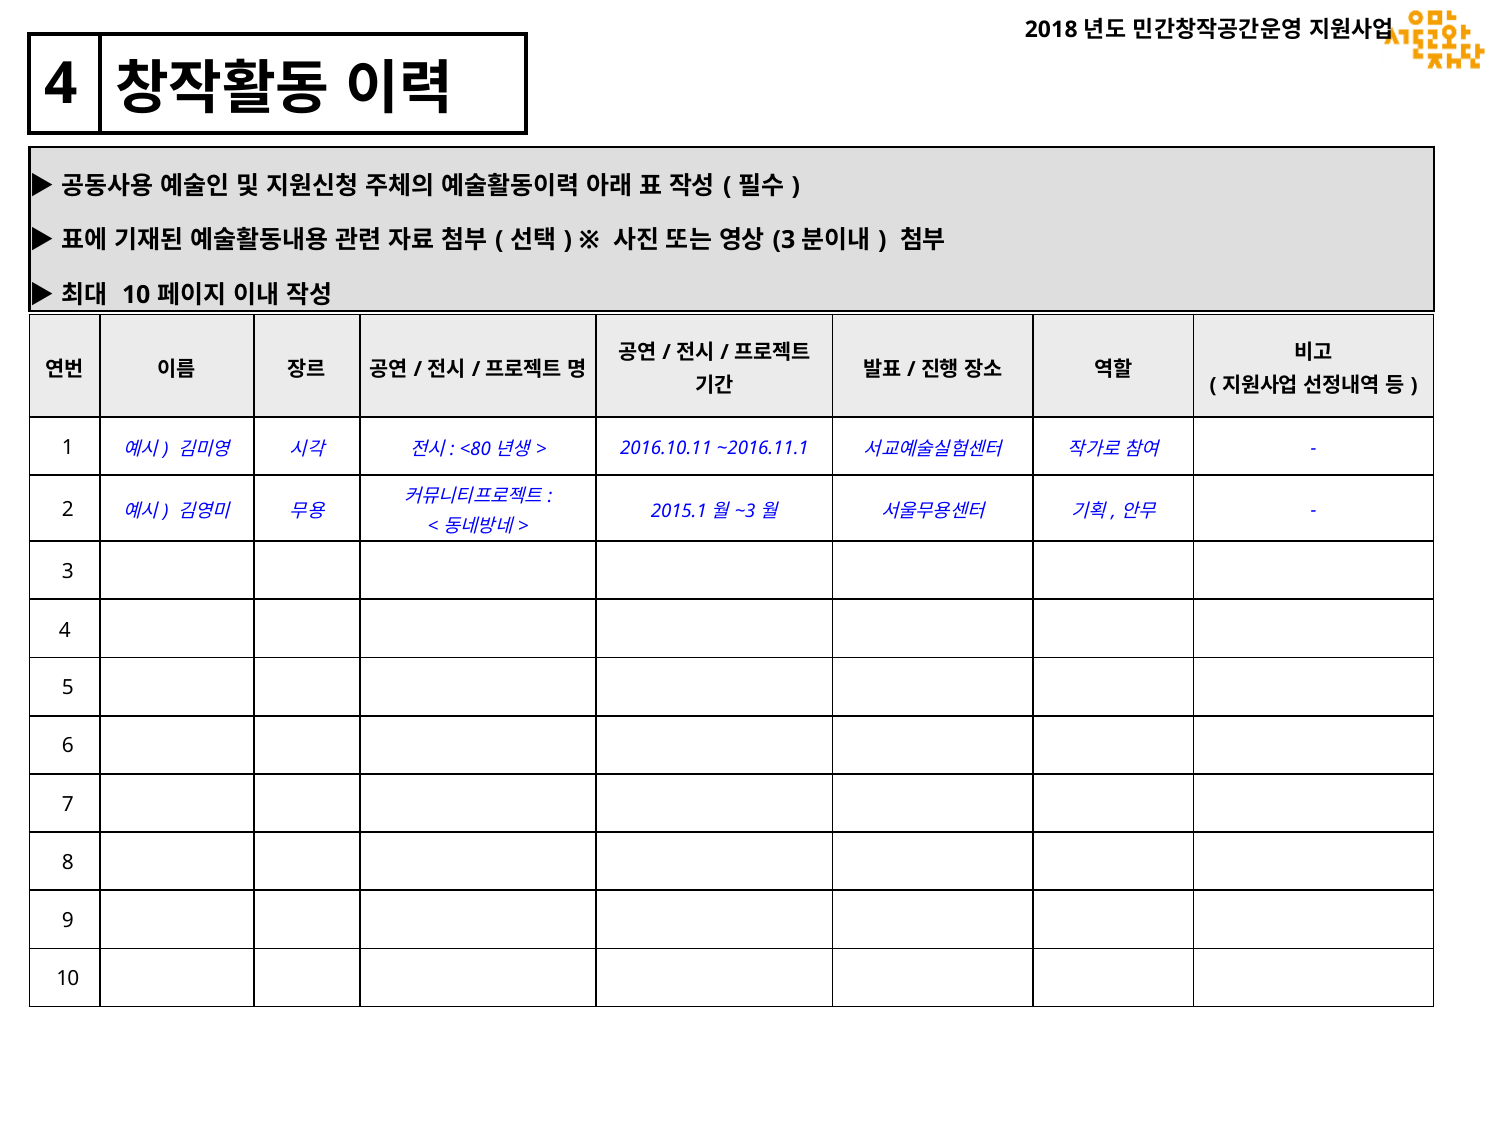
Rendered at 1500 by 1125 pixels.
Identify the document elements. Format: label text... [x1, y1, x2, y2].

table_cell 전시: <80년생> [361, 418, 595, 474]
table_cell [597, 833, 832, 889]
table_cell [597, 775, 832, 831]
table_cell [833, 891, 1032, 948]
table_cell [361, 658, 595, 715]
table_cell - [1194, 476, 1433, 540]
table_cell [255, 717, 359, 773]
table_cell [1034, 717, 1193, 773]
table_cell [361, 891, 595, 948]
table_header 이름 [101, 315, 253, 416]
table_cell [101, 717, 253, 773]
table_cell 9 [30, 891, 99, 948]
table_cell [101, 891, 253, 948]
table_cell 2 [30, 476, 99, 540]
table_header 창작활동 이력 [102, 36, 524, 131]
table_cell 6 [30, 717, 99, 773]
table_cell [833, 658, 1032, 715]
table_header ▶공동사용 예술인 및 지원신청 주체의 예술활동이력 아래 표 작성(필수) ▶표에 기재된 예술활동내용 관련 자료 첨부(선택) ※ 사진 또는 영상(3분이내) 첨부 ▶최대 10페이지 이내 작성 [31, 148, 1433, 310]
table_cell 3 [30, 542, 99, 598]
table_header 공연/전시/프로젝트 기간 [597, 315, 832, 416]
table_cell [833, 717, 1032, 773]
table_cell [597, 542, 832, 598]
table_cell [255, 658, 359, 715]
table_header 공연/전시/프로젝트 명 [361, 315, 595, 416]
table_cell [101, 949, 253, 1006]
table_cell [1034, 542, 1193, 598]
table_cell 예시) 김영미 [101, 476, 253, 540]
table_cell 기획,안무 [1034, 476, 1193, 540]
table_cell [255, 775, 359, 831]
table_cell [101, 542, 253, 598]
table_cell [1194, 833, 1433, 889]
table_header 역할 [1034, 315, 1193, 416]
table_cell [1194, 717, 1433, 773]
table_cell 2015.1월~3월 [597, 476, 832, 540]
table_cell [597, 658, 832, 715]
table_cell 1 [30, 418, 99, 474]
table_cell [1194, 949, 1433, 1006]
table_cell [833, 949, 1032, 1006]
table_cell [1034, 658, 1193, 715]
table_cell [833, 542, 1032, 598]
table_cell [1034, 833, 1193, 889]
table_cell 예시) 김미영 [101, 418, 253, 474]
table_cell [833, 600, 1032, 657]
table_cell [597, 600, 832, 657]
table_cell [255, 600, 359, 657]
table_cell [101, 833, 253, 889]
table_cell [1194, 658, 1433, 715]
table_cell 2016.10.11 ~2016.11.1 [597, 418, 832, 474]
table_cell [1034, 775, 1193, 831]
table_header 2018년도 민간창작공간운영 지원사업 [1010, 3, 1500, 66]
table_header 4 [31, 36, 98, 131]
table_cell [255, 542, 359, 598]
table_cell [597, 891, 832, 948]
table_cell 시각 [255, 418, 359, 474]
table_cell [1034, 949, 1193, 1006]
table_cell [597, 949, 832, 1006]
table_cell [1194, 891, 1433, 948]
table_cell [101, 658, 253, 715]
picture [1381, 7, 1487, 70]
table_cell [1194, 775, 1433, 831]
table_cell [833, 833, 1032, 889]
table_header 연번 [30, 315, 99, 416]
table_cell 서울무용센터 [833, 476, 1032, 540]
table_cell [255, 949, 359, 1006]
table_cell [361, 542, 595, 598]
table_cell [1194, 600, 1433, 657]
table_cell [361, 775, 595, 831]
table_header 비고 (지원사업 선정내역 등) [1194, 315, 1433, 416]
table_cell [361, 833, 595, 889]
table_cell [361, 949, 595, 1006]
table_cell 커뮤니티프로젝트: <동네방네> [361, 476, 595, 540]
table_cell [255, 833, 359, 889]
table_cell [101, 775, 253, 831]
table_cell [1194, 542, 1433, 598]
table_cell [361, 600, 595, 657]
table_cell 4 [30, 600, 99, 657]
table_cell 7 [30, 775, 99, 831]
table_cell 10 [30, 949, 99, 1006]
table_cell - [1194, 418, 1433, 474]
table_cell 무용 [255, 476, 359, 540]
table_cell [361, 717, 595, 773]
table_cell [1034, 600, 1193, 657]
table_header 장르 [255, 315, 359, 416]
table_cell [1034, 891, 1193, 948]
table_cell [101, 600, 253, 657]
table_cell 서교예술실험센터 [833, 418, 1032, 474]
table_cell [255, 891, 359, 948]
table_cell [597, 717, 832, 773]
table_cell 5 [30, 658, 99, 715]
table_header 발표/진행 장소 [833, 315, 1032, 416]
table_cell 8 [30, 833, 99, 889]
table_cell 작가로 참여 [1034, 418, 1193, 474]
table_cell [833, 775, 1032, 831]
